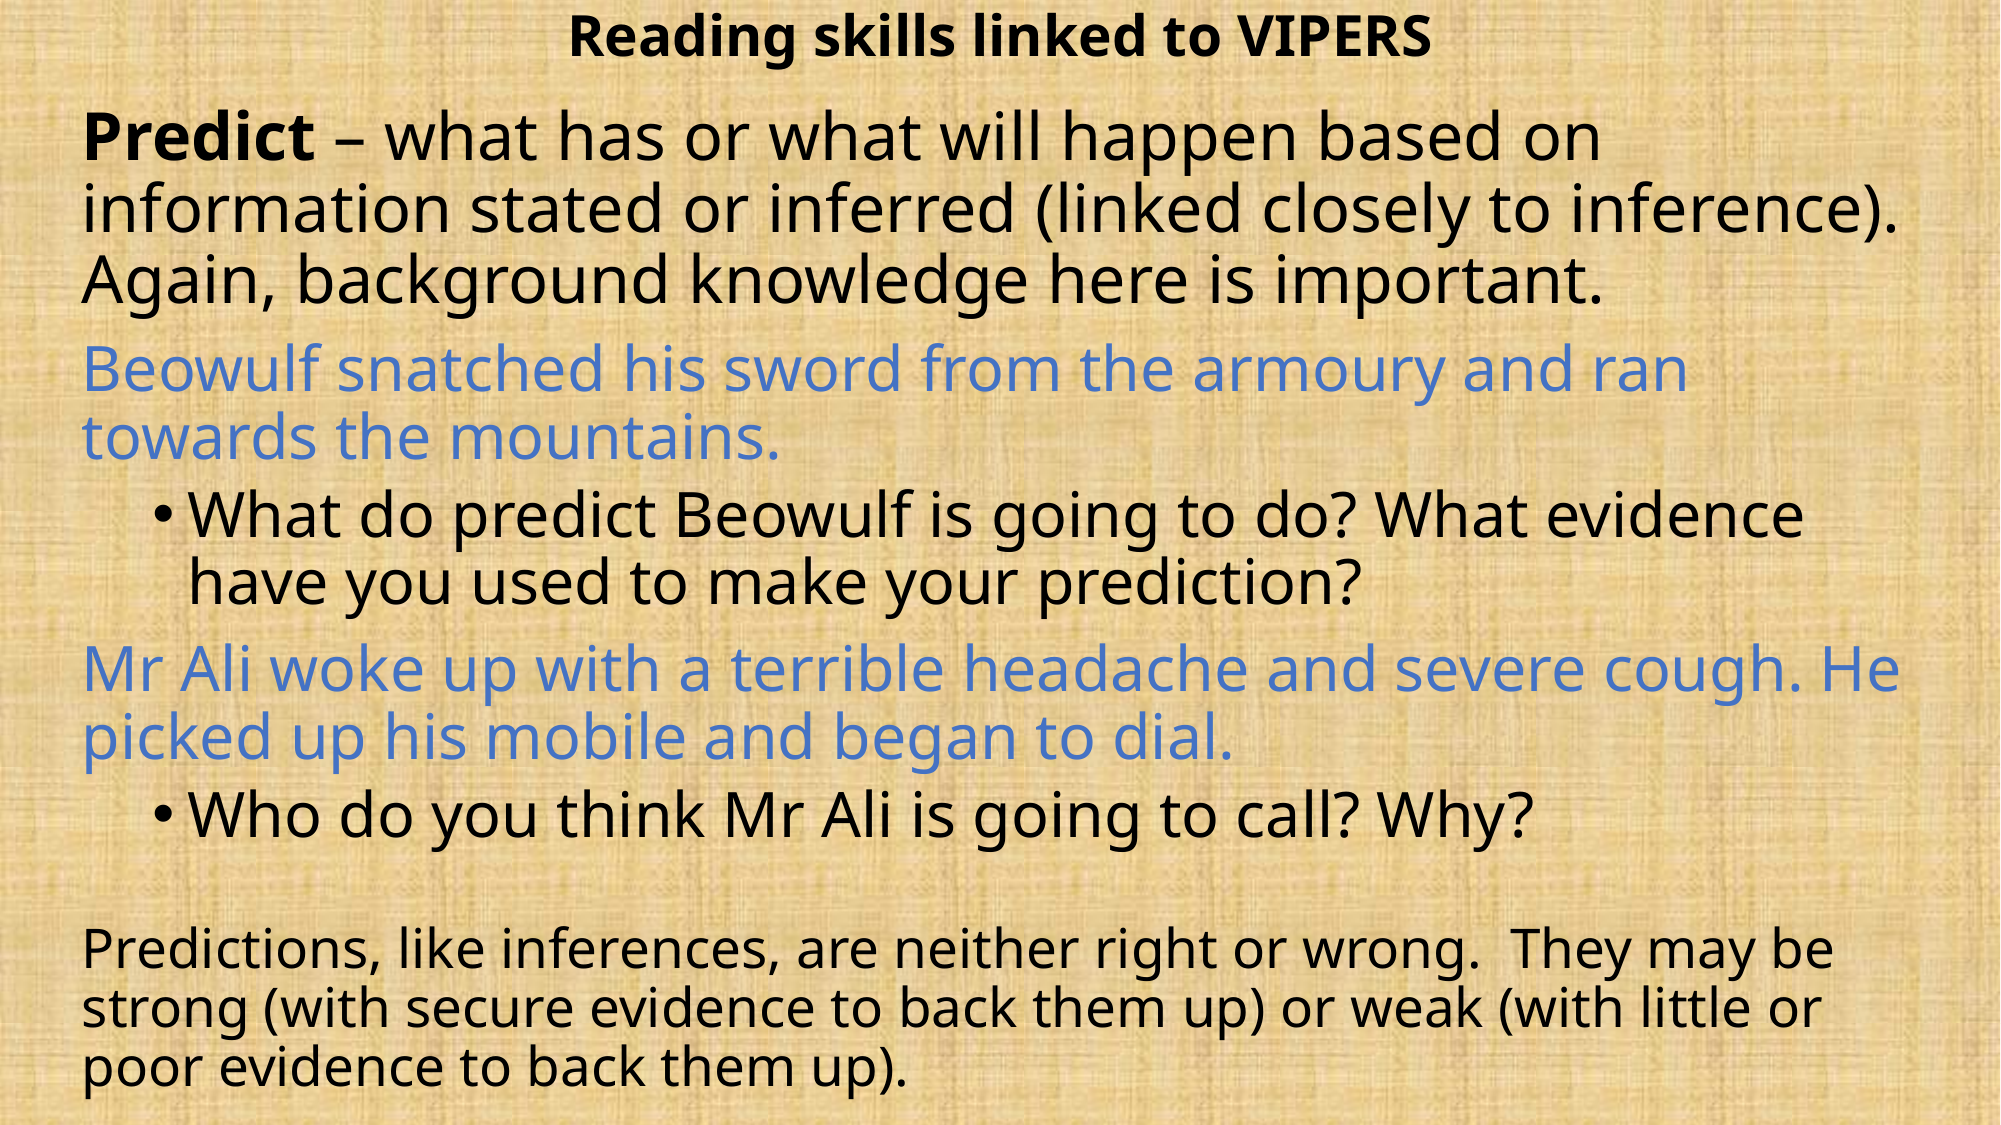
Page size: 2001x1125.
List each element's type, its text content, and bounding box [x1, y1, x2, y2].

picture [0, 0, 2001, 1125]
list Predict – what has or what will happen based on information stated or inferred (linked closely to inference). Again, background knowledge here is important. Beowulf snatched his sword from the armoury and ran towards the mountains. What do predict Beowulf is going to do? What evidence have you used to make your prediction? Mr Ali woke up with a terrible headache and severe cough. He picked up his mobile and began to dial. Who do you think Mr Ali is going to call? Why? Predictions, like inferences, are neither right or wrong. They may be strong (with secure evidence to back them up) or weak (with little or poor evidence to back them up). [66, 95, 1938, 1125]
title Reading skills linked to VIPERS [137, 0, 1863, 77]
